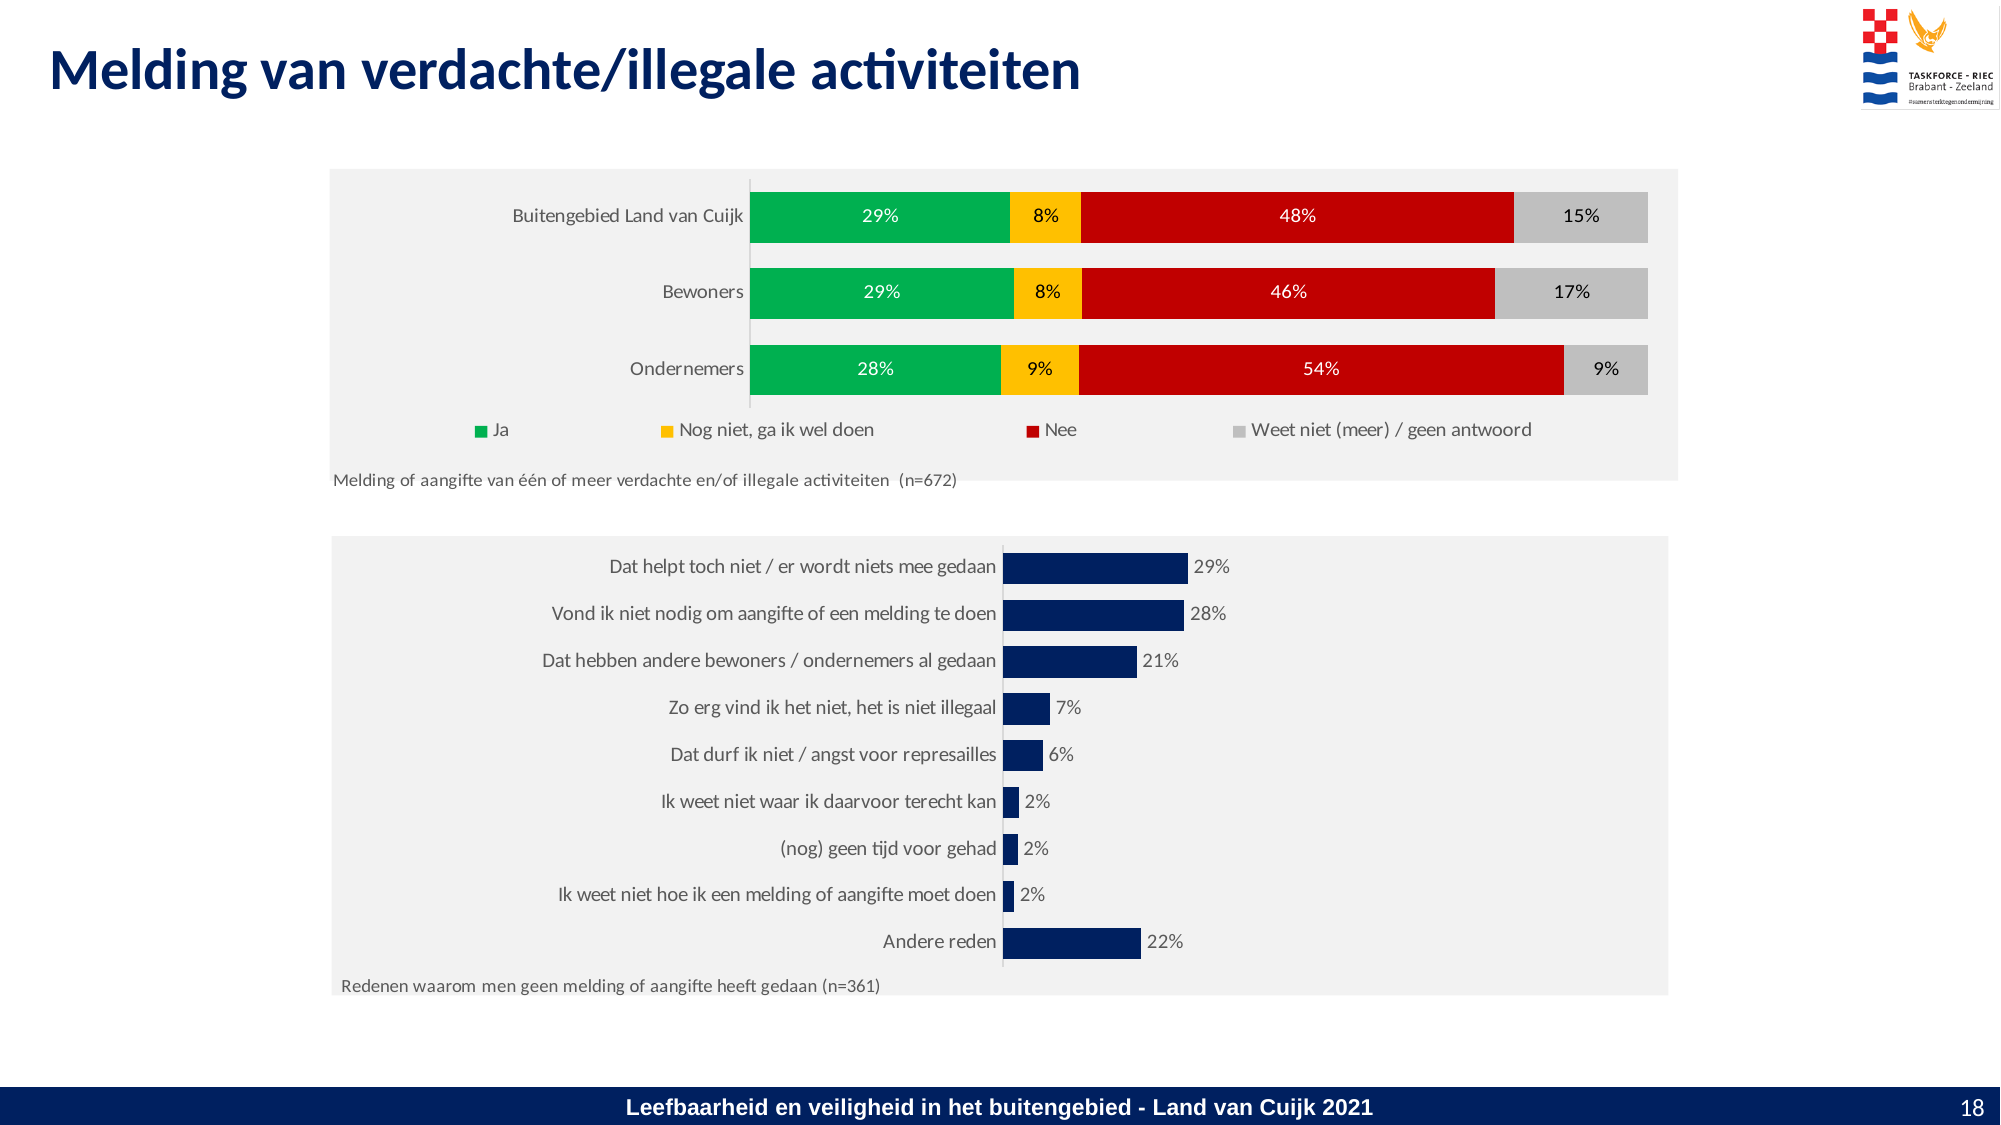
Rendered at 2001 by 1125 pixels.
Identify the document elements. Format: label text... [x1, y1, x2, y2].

text_box Melding van verdachte/illegale activiteiten [34, 23, 1789, 109]
picture [1861, 6, 2000, 110]
footer Leefbaarheid en veiligheid in het buitengebied - Land van Cuijk 2021 [0, 1087, 1550, 1125]
chart [329, 168, 1679, 497]
chart [331, 536, 1669, 1003]
slide_number 18 [1550, 1076, 2000, 1125]
